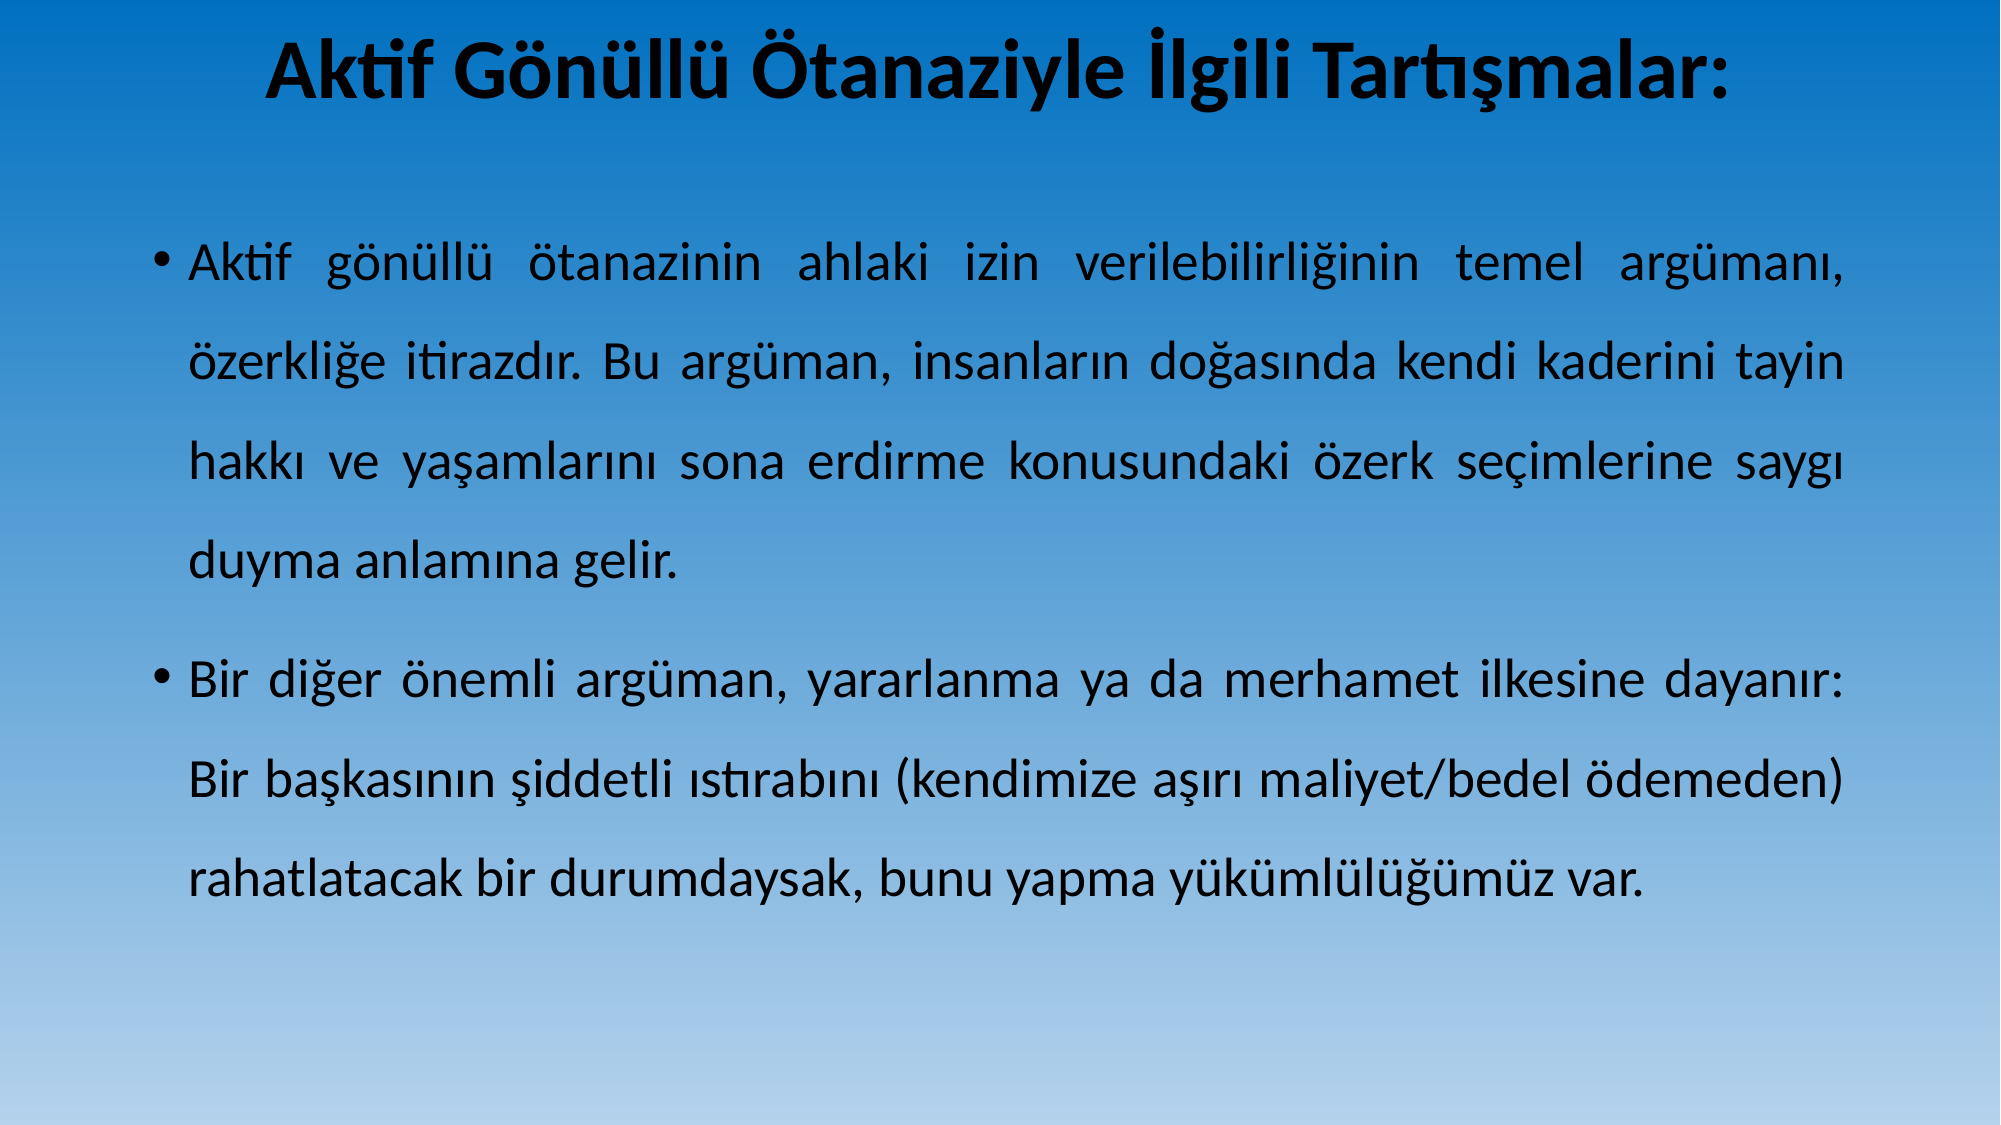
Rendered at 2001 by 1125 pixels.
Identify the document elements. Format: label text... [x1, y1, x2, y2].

title Aktif Gönüllü Ötanaziyle İlgili Tartışmalar: [137, 17, 1863, 184]
list Aktif gönüllü ötanazinin ahlaki izin verilebilirliğinin temel argümanı, özerkliğe itirazdır. Bu argüman, insanların doğasında kendi kaderini tayin hakkı ve yaşamlarını sona erdirme konusundaki özerk seçimlerine saygı duyma anlamına gelir. Bir diğer önemli argüman, yararlanma ya da merhamet ilkesine dayanır: Bir başkasının şiddetli ıstırabını (kendimize aşırı maliyet/bedel ödemeden) rahatlatacak bir durumdaysak, bunu yapma yükümlülüğümüz var. [137, 184, 1863, 1014]
